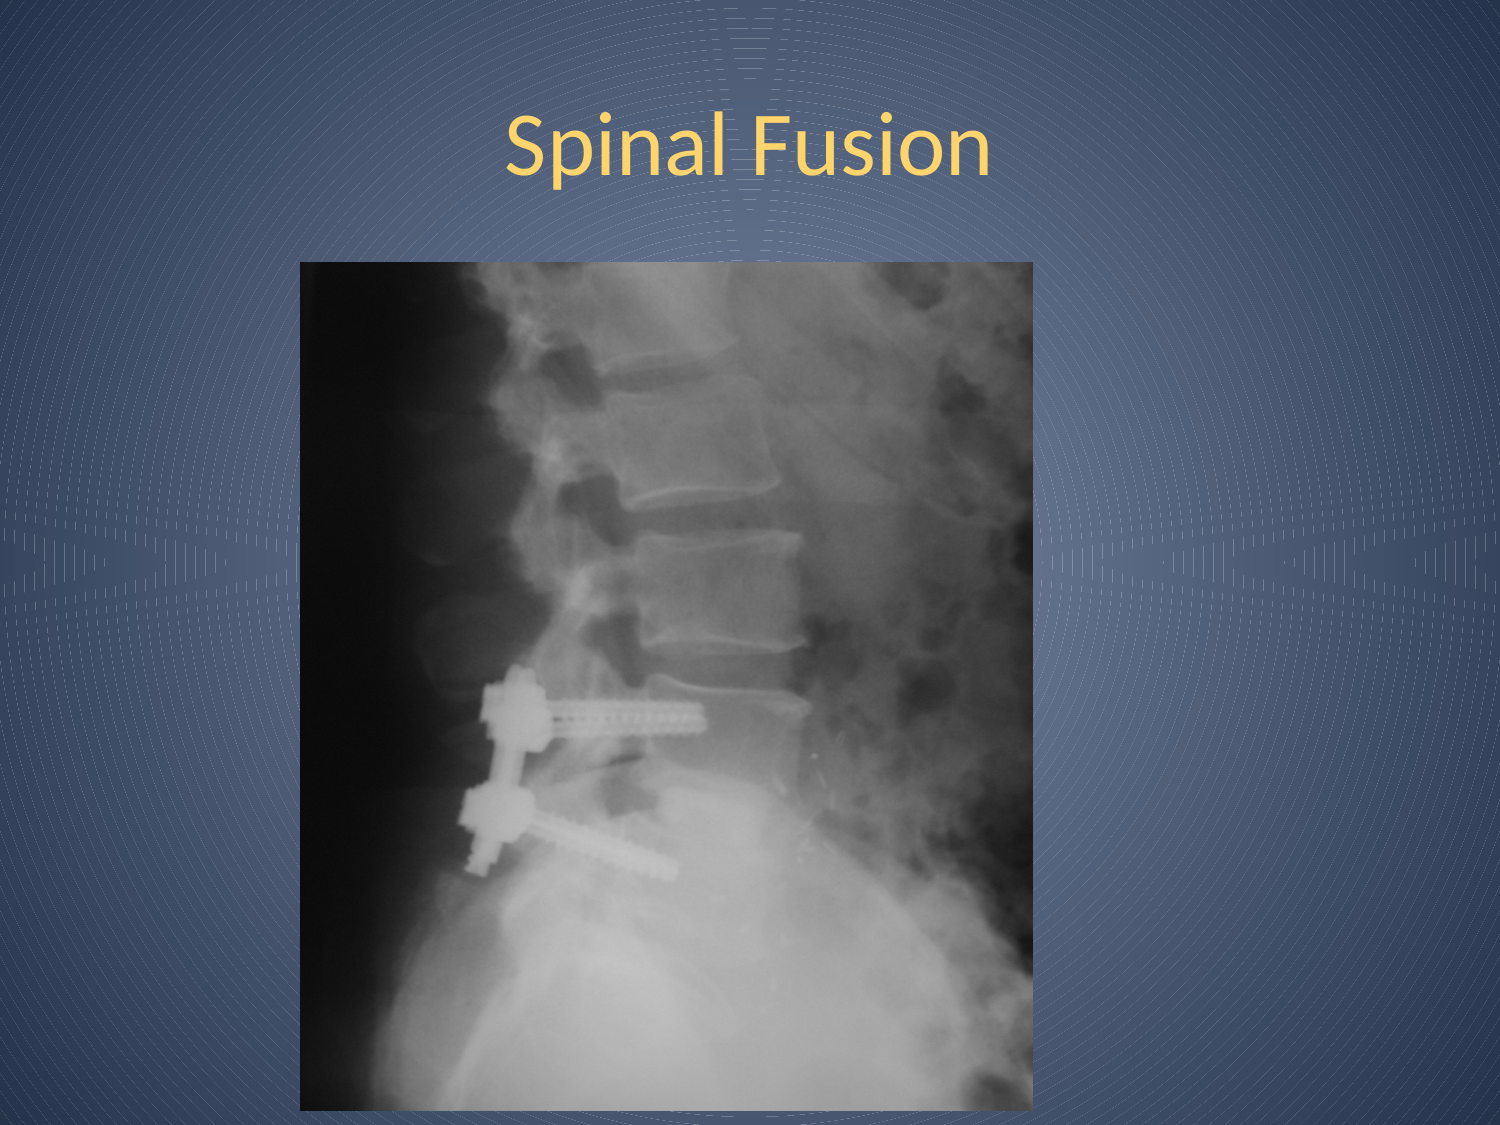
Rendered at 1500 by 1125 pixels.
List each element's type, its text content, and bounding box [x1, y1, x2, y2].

title Spinal Fusion [75, 45, 1425, 233]
picture [300, 262, 1033, 1111]
